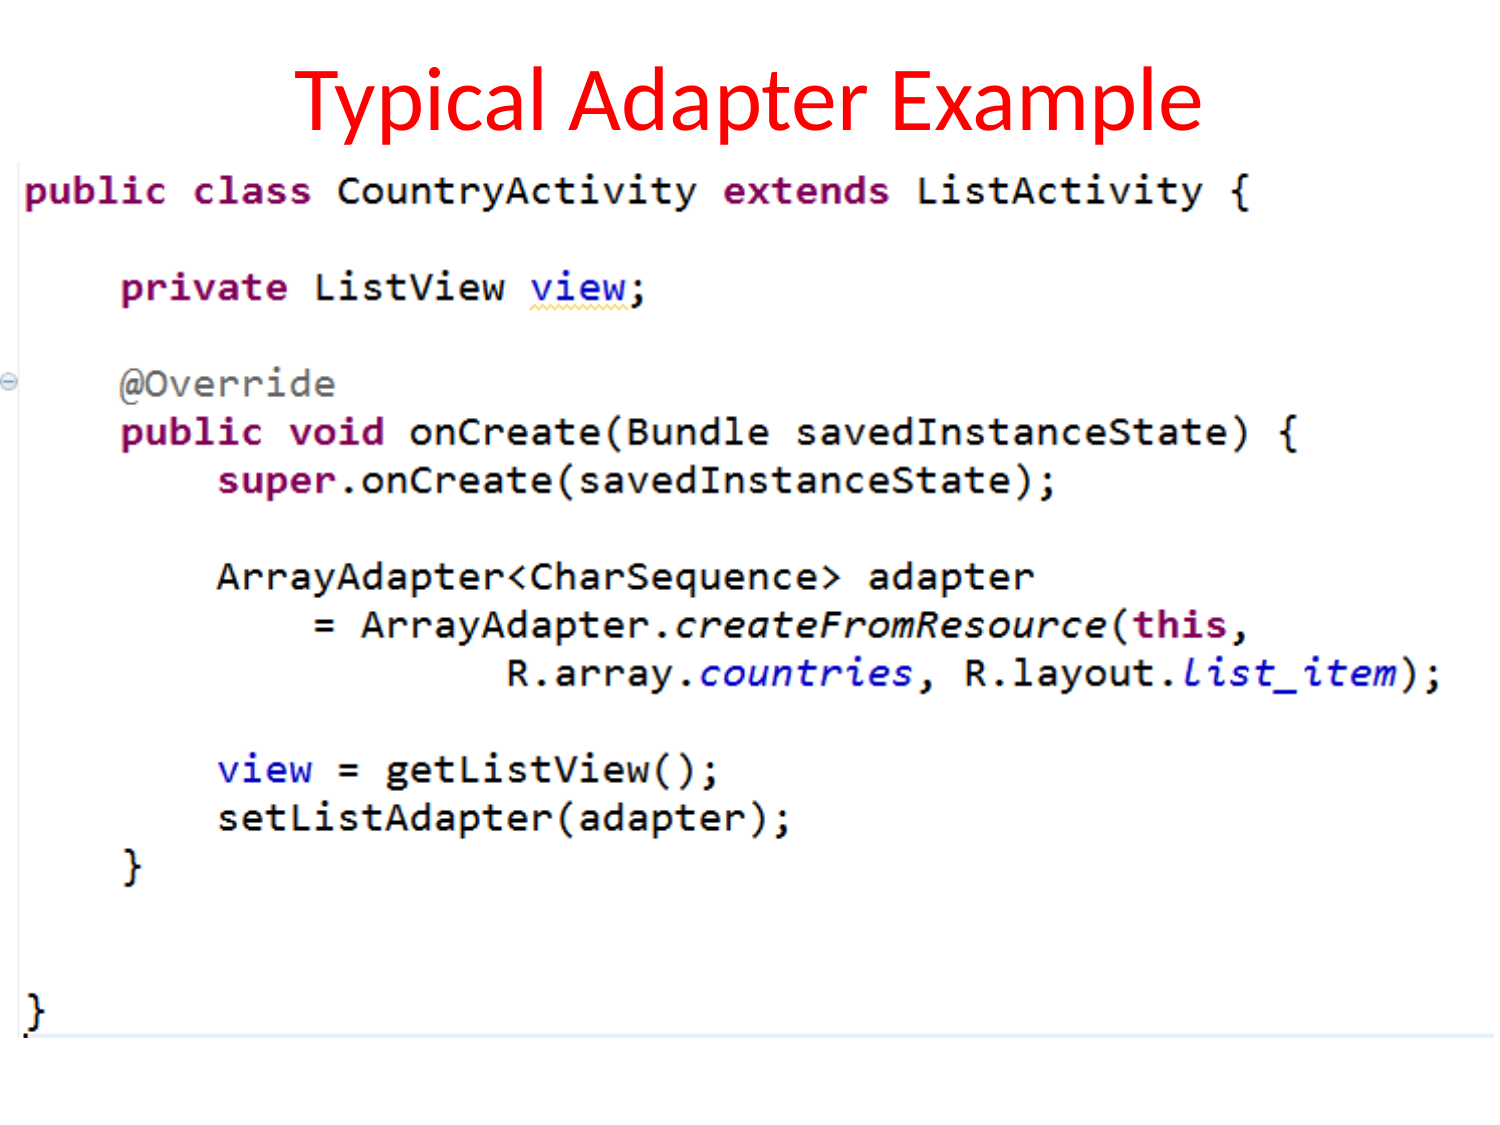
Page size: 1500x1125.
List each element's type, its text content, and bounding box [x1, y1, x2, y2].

title Typical Adapter Example [75, 0, 1425, 160]
picture [0, 162, 1494, 1038]
